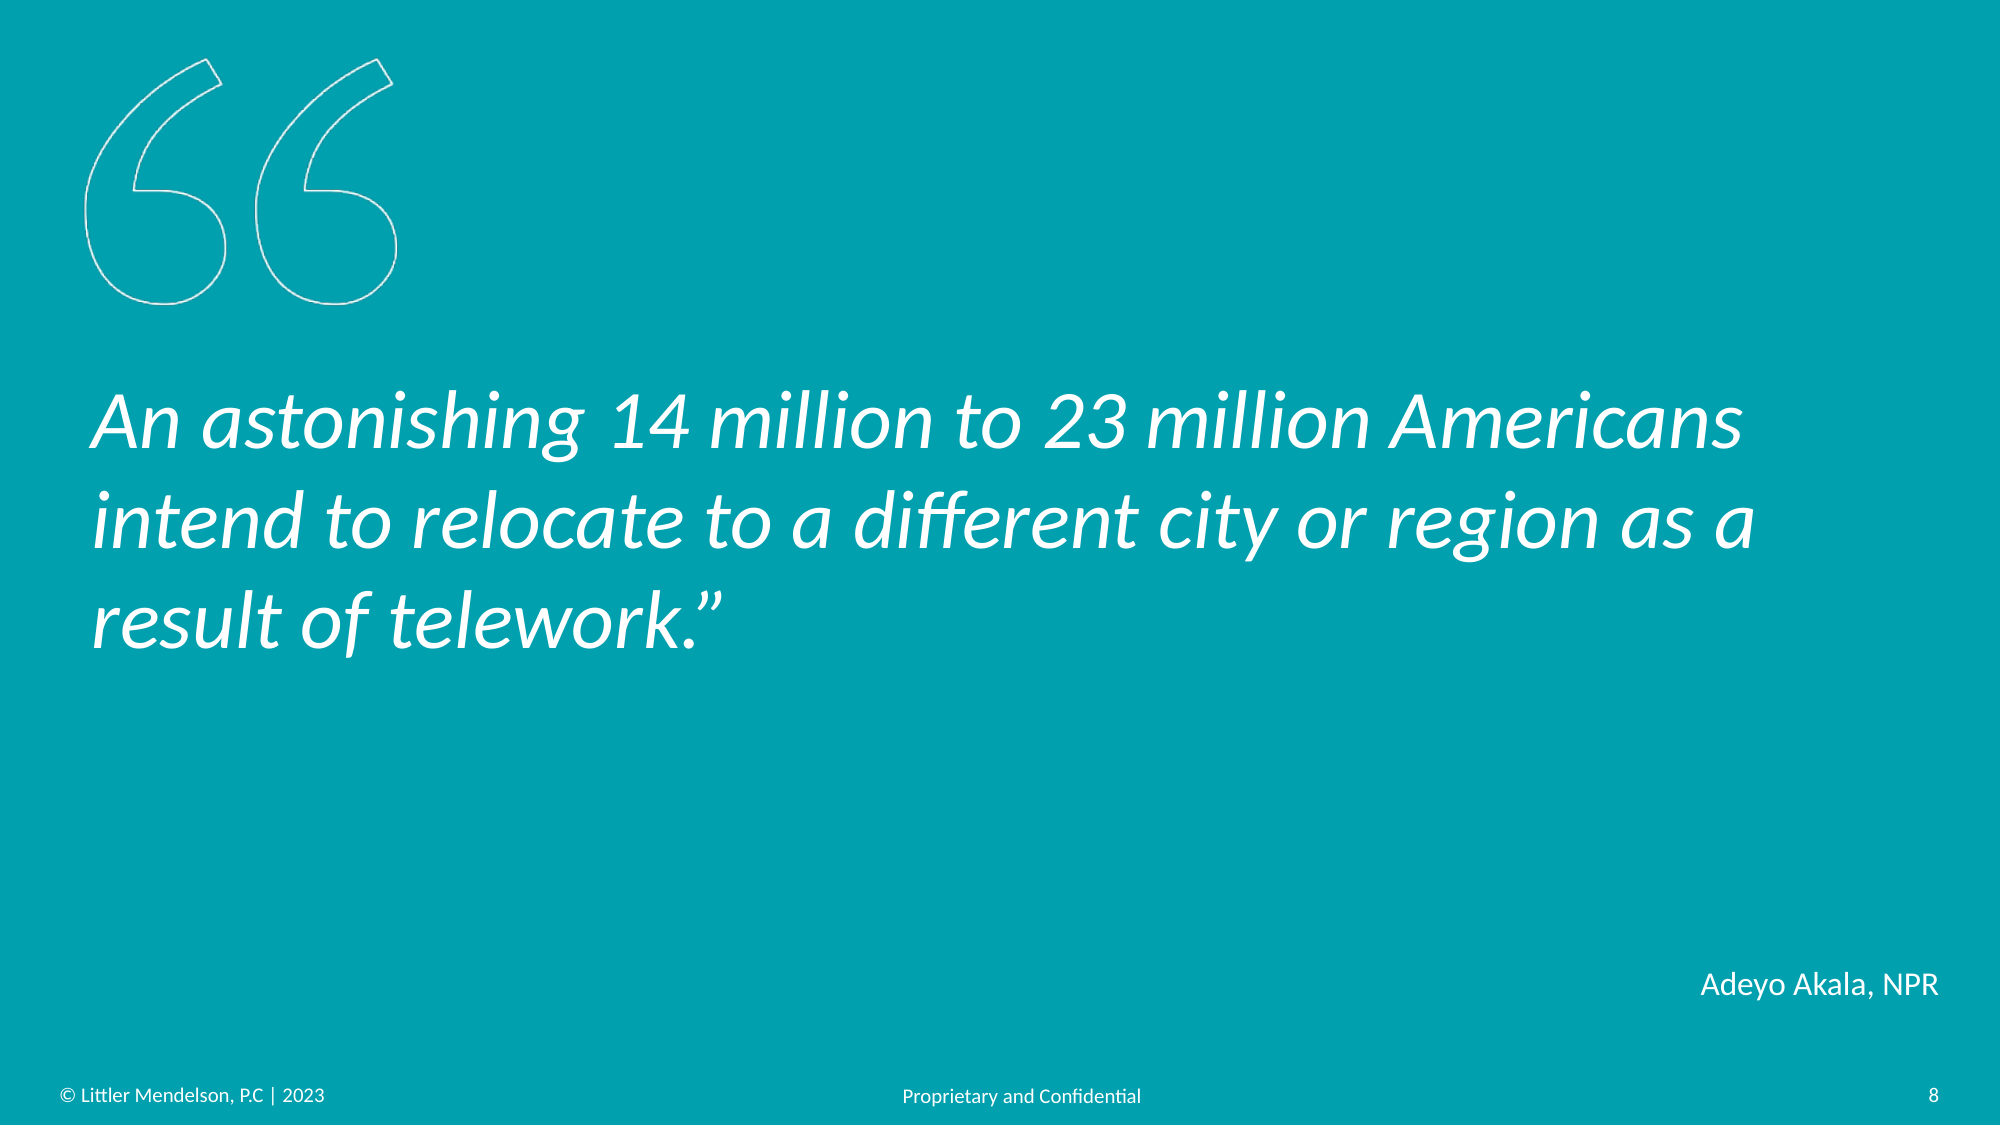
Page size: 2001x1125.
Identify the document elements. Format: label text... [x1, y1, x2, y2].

picture [0, 0, 526, 467]
title An astonishing 14 million to 23 million Americans intend to relocate to a different city or region as a result of telework.” [77, 358, 1955, 948]
list Adeyo Akala, NPR [1020, 959, 1955, 1037]
slide_number 8 [1487, 1074, 1955, 1113]
